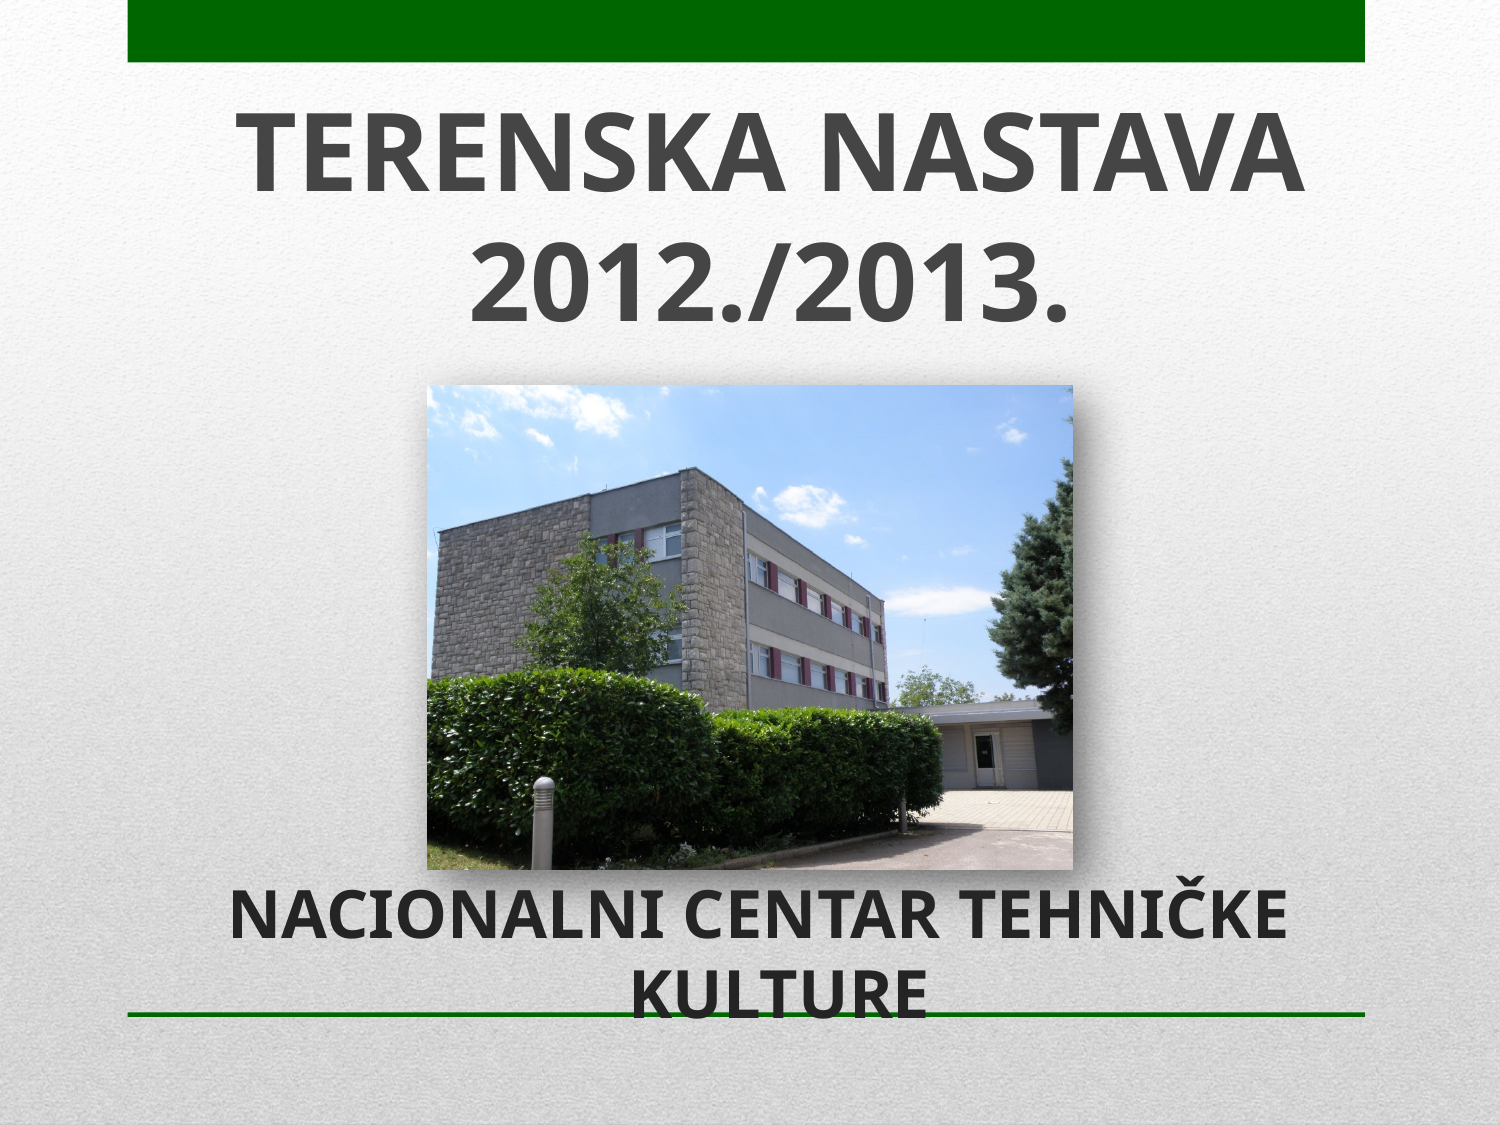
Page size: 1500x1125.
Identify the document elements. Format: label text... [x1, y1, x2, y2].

picture [426, 384, 1074, 871]
list NACIONALNI CENTAR TEHNIČKE KULTURE [75, 904, 1424, 1000]
title TERENSKA NASTAVA 2012./2013. [41, 75, 1500, 352]
